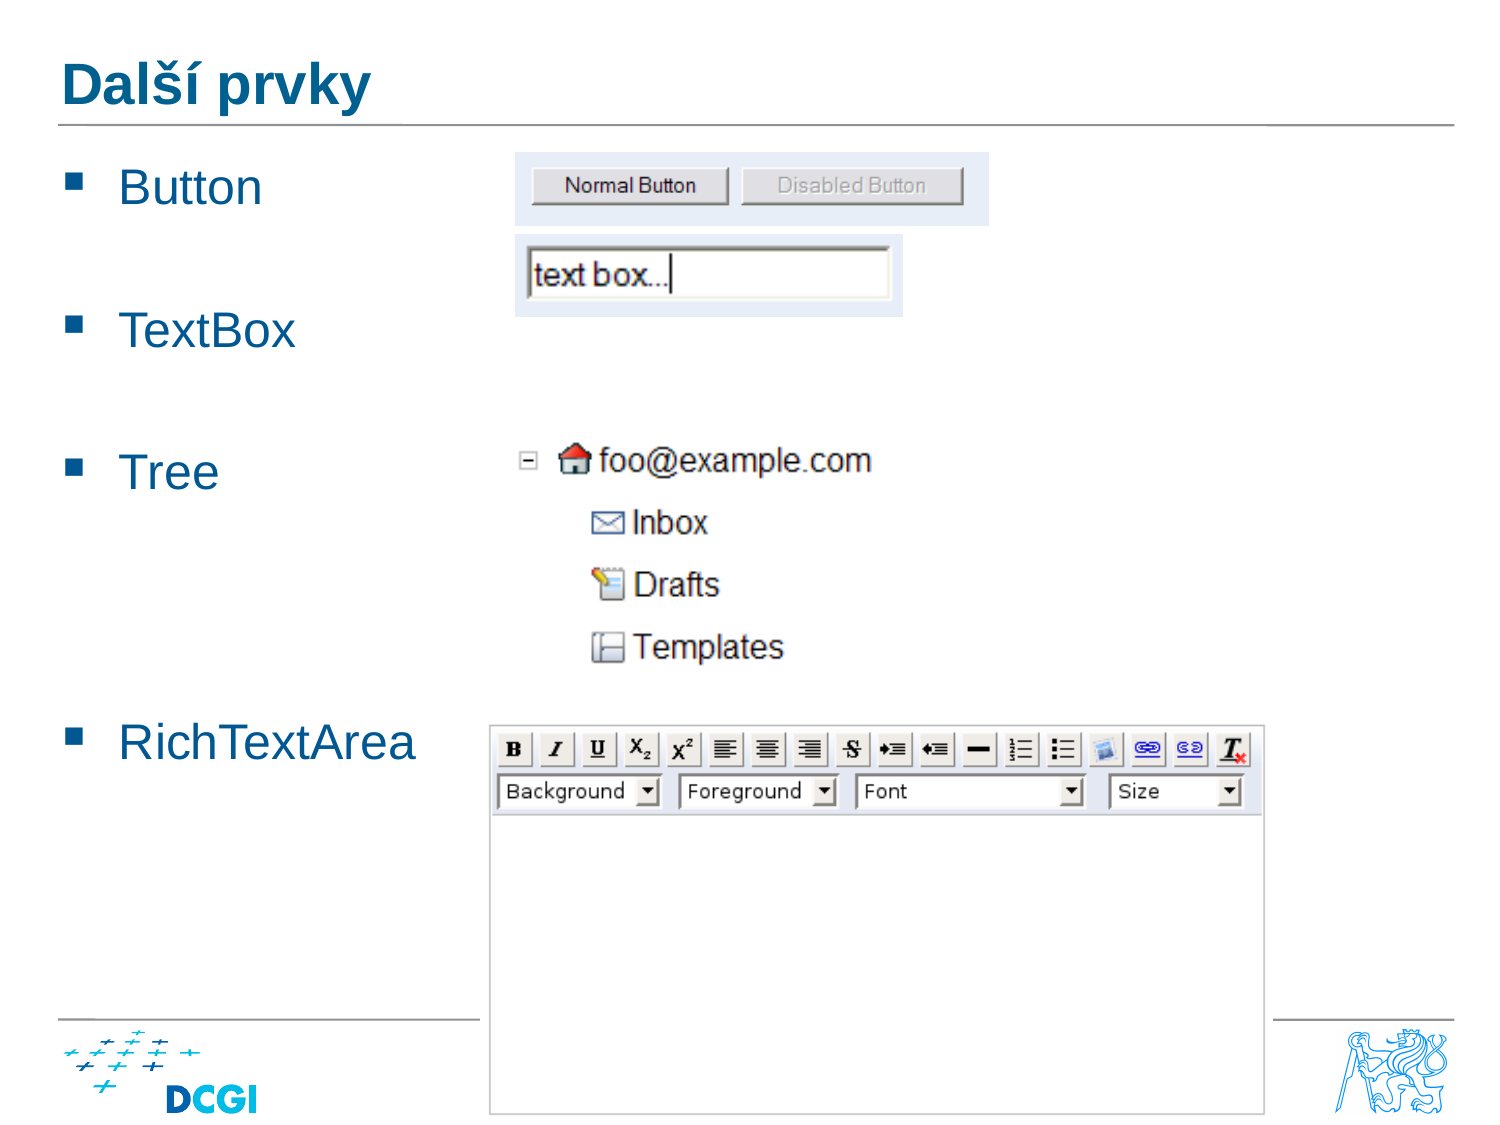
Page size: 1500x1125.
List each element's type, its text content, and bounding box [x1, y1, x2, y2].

picture [515, 234, 903, 317]
picture [503, 433, 900, 680]
picture [480, 714, 1273, 1123]
list Button TextBox Tree RichTextArea [47, 152, 1455, 1020]
title Další prvky [45, 12, 1455, 125]
picture [515, 152, 990, 226]
picture [1335, 1029, 1447, 1114]
